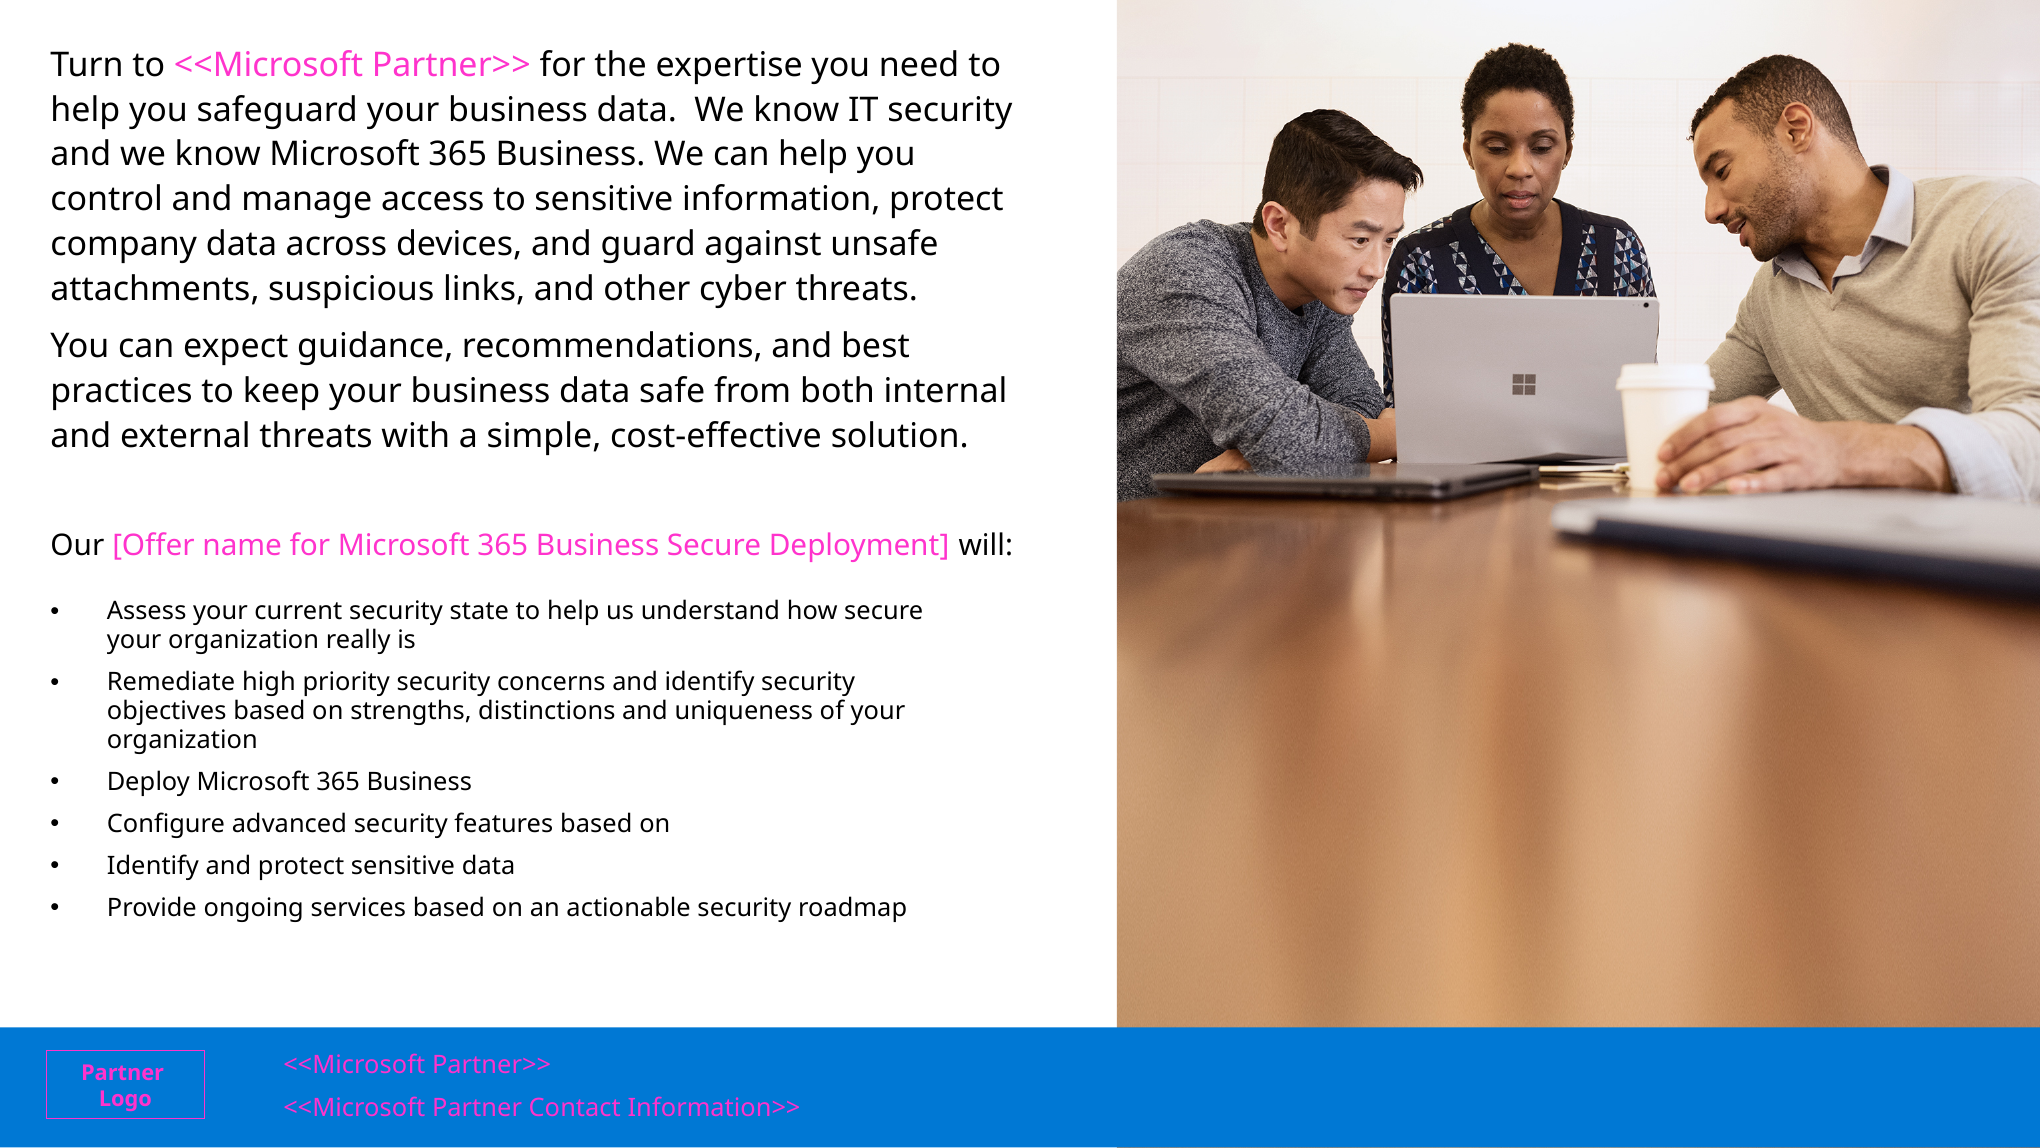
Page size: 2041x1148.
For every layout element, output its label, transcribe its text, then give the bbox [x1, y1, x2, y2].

text_box Assess your current security state to help us understand how secure your organization really is Remediate high priority security concerns and identify security objectives based on strengths, distinctions and uniqueness of your organization Deploy Microsoft 365 Business Configure advanced security features based on Identify and protect sensitive data Provide ongoing services based on an actionable security roadmap [50, 596, 998, 988]
text_box Turn to <<Microsoft Partner>> for the expertise you need to help you safeguard your business data. We know IT security and we know Microsoft 365 Business. We can help you control and manage access to sensitive information, protect company data across devices, and guard against unsafe attachments, suspicious links, and other cyber threats. You can expect guidance, recommendations, and best practices to keep your business data safe from both internal and external threats with a simple, cost-effective solution. [50, 13, 1055, 479]
text_box <<Microsoft Partner>> <<Microsoft Partner Contact Information>> [283, 1047, 1116, 1122]
picture [1116, 0, 2041, 1148]
text_box Partner Logo [46, 1050, 205, 1119]
text_box [0, 1027, 1116, 1148]
text_box Our [Offer name for Microsoft 365 Business Secure Deployment] will: [50, 525, 1045, 586]
